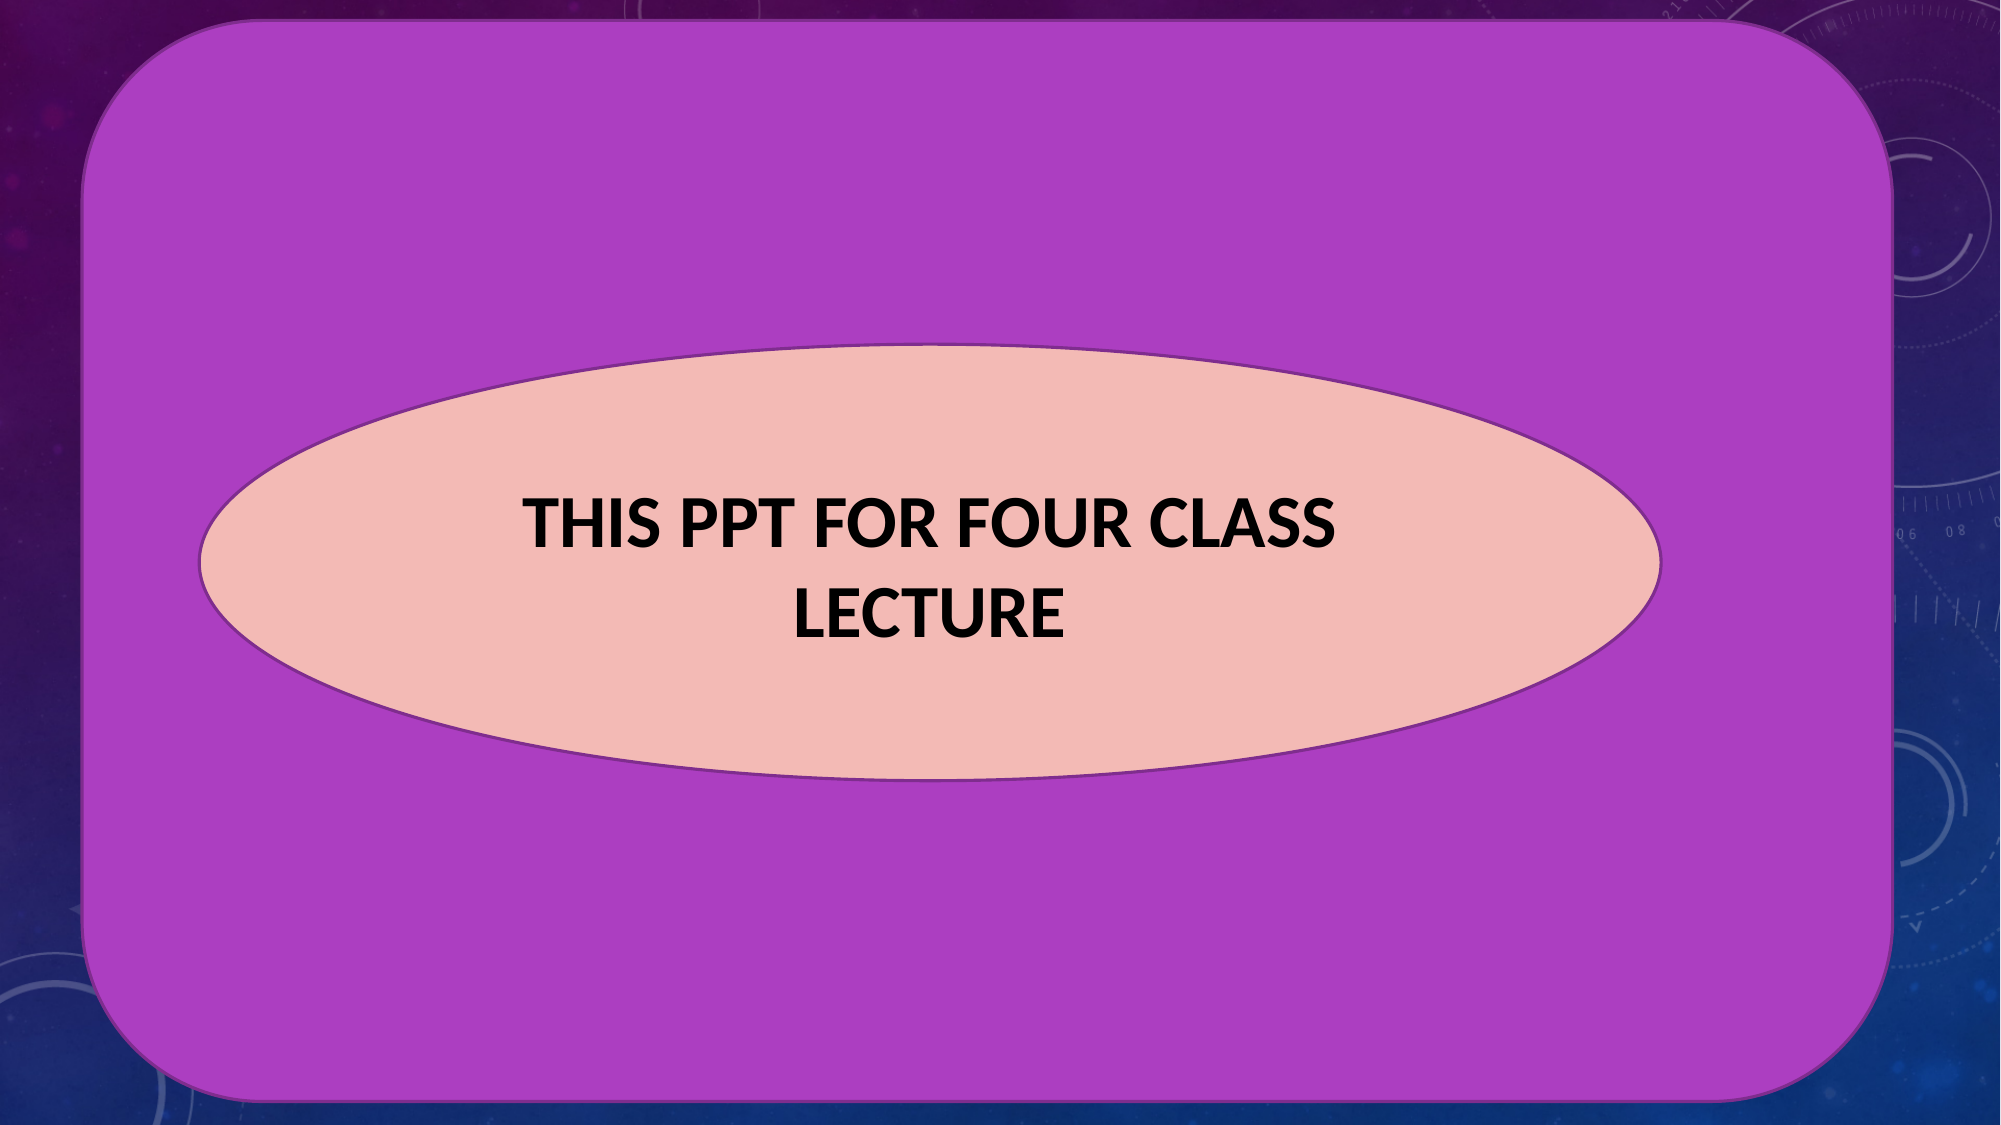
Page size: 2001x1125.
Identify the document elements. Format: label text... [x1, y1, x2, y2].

text_box THIS PPT FOR FOUR CLASS LECTURE [197, 342, 1663, 783]
text_box [80, 18, 1895, 1104]
picture [0, 0, 2001, 1125]
